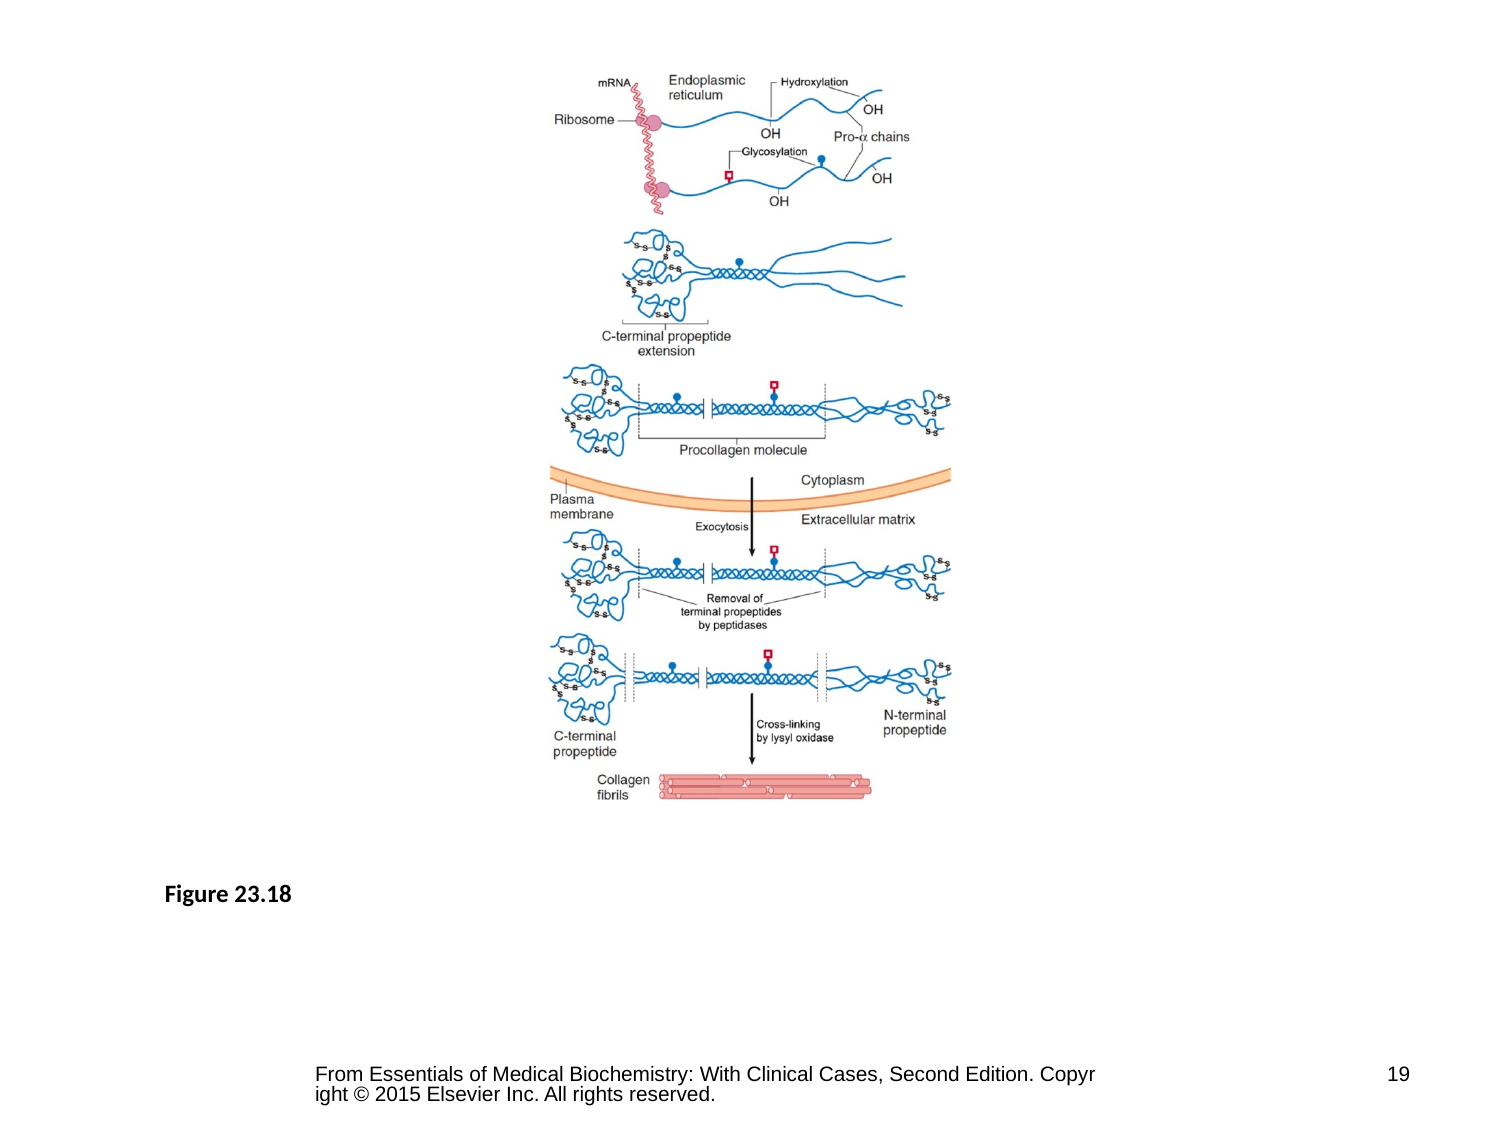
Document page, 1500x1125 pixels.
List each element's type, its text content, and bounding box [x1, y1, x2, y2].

slide_number 19 [1074, 1042, 1425, 1103]
footer From Essentials of Medical Biochemistry: With Clinical Cases, Second Edition. Copyright © 2015 Elsevier Inc. All rights reserved. [300, 1042, 1074, 1103]
picture [547, 74, 952, 801]
text_box Figure 23.18 [150, 870, 325, 915]
